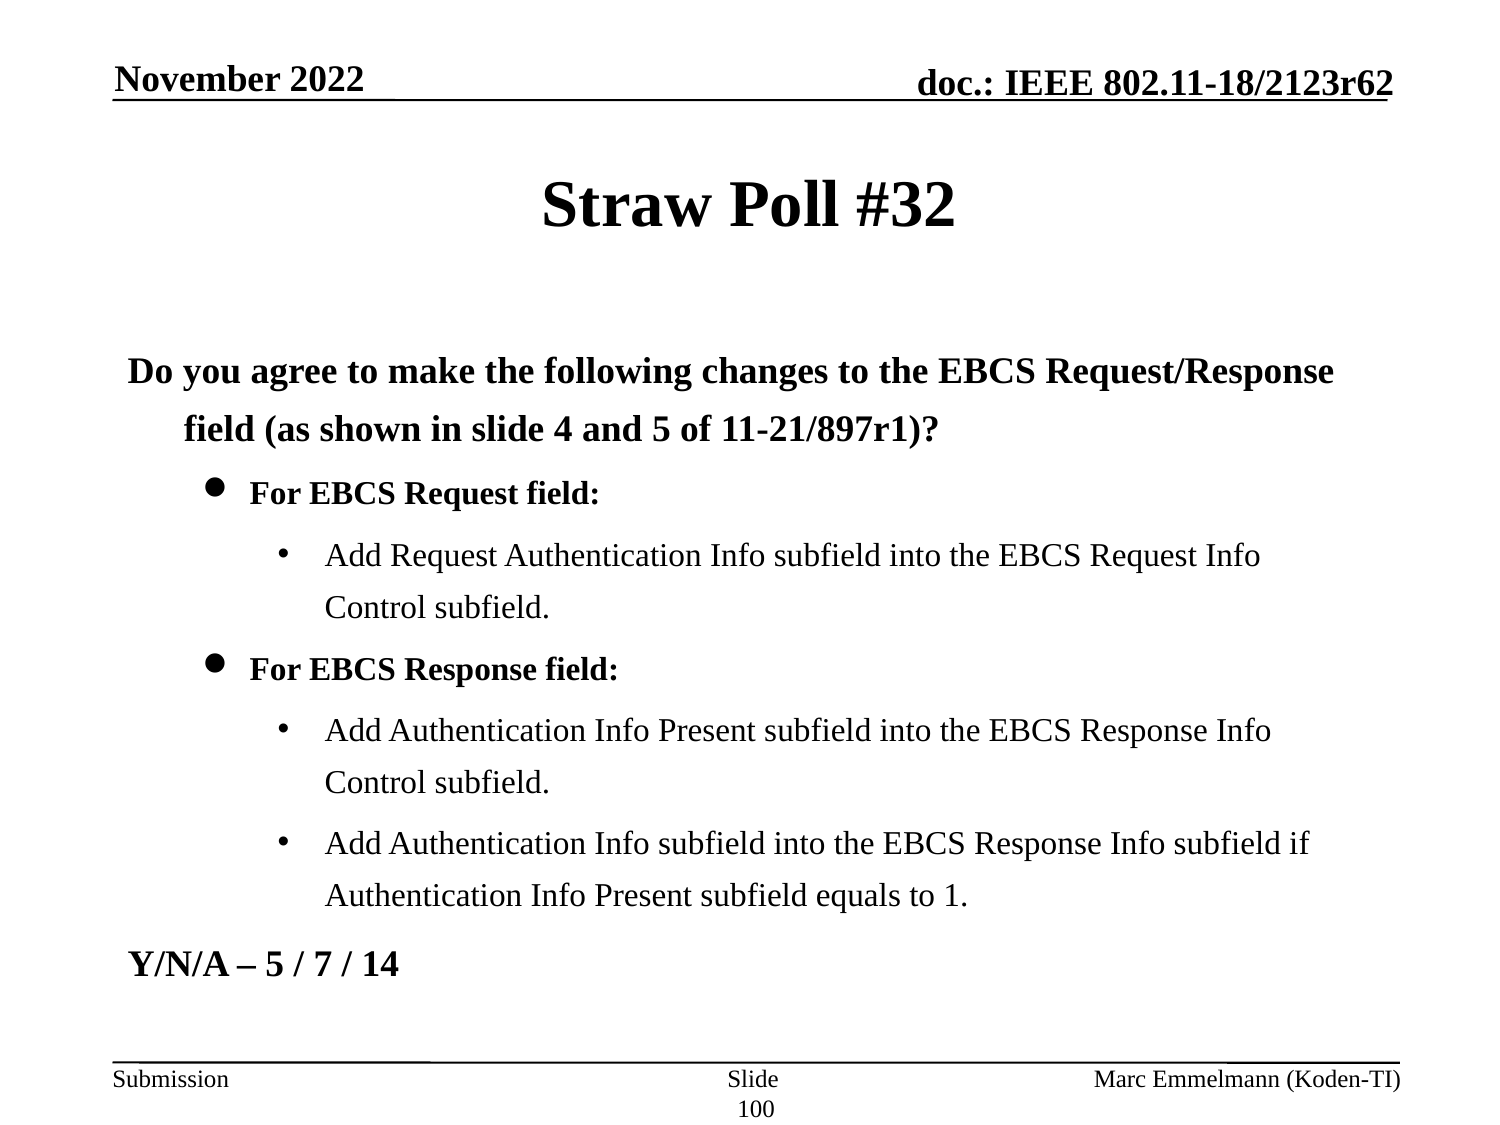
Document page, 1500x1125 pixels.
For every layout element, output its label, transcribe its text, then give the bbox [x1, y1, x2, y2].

list Do you agree to make the following changes to the EBCS Request/Response field (as shown in slide 4 and 5 of 11-21/897r1)? For EBCS Request field: Add Request Authentication Info subfield into the EBCS Request Info Control subfield. For EBCS Response field: Add Authentication Info Present subfield into the EBCS Response Info Control subfield. Add Authentication Info subfield into the EBCS Response Info subfield if Authentication Info Present subfield equals to 1. Y/N/A – 5 / 7 / 14 [112, 324, 1388, 1000]
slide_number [114, 54, 423, 100]
title Straw Poll #32 [112, 112, 1388, 288]
footer Marc Emmelmann (Koden-TI) [878, 1061, 1402, 1093]
slide_number Slide 100 [712, 1061, 800, 1123]
